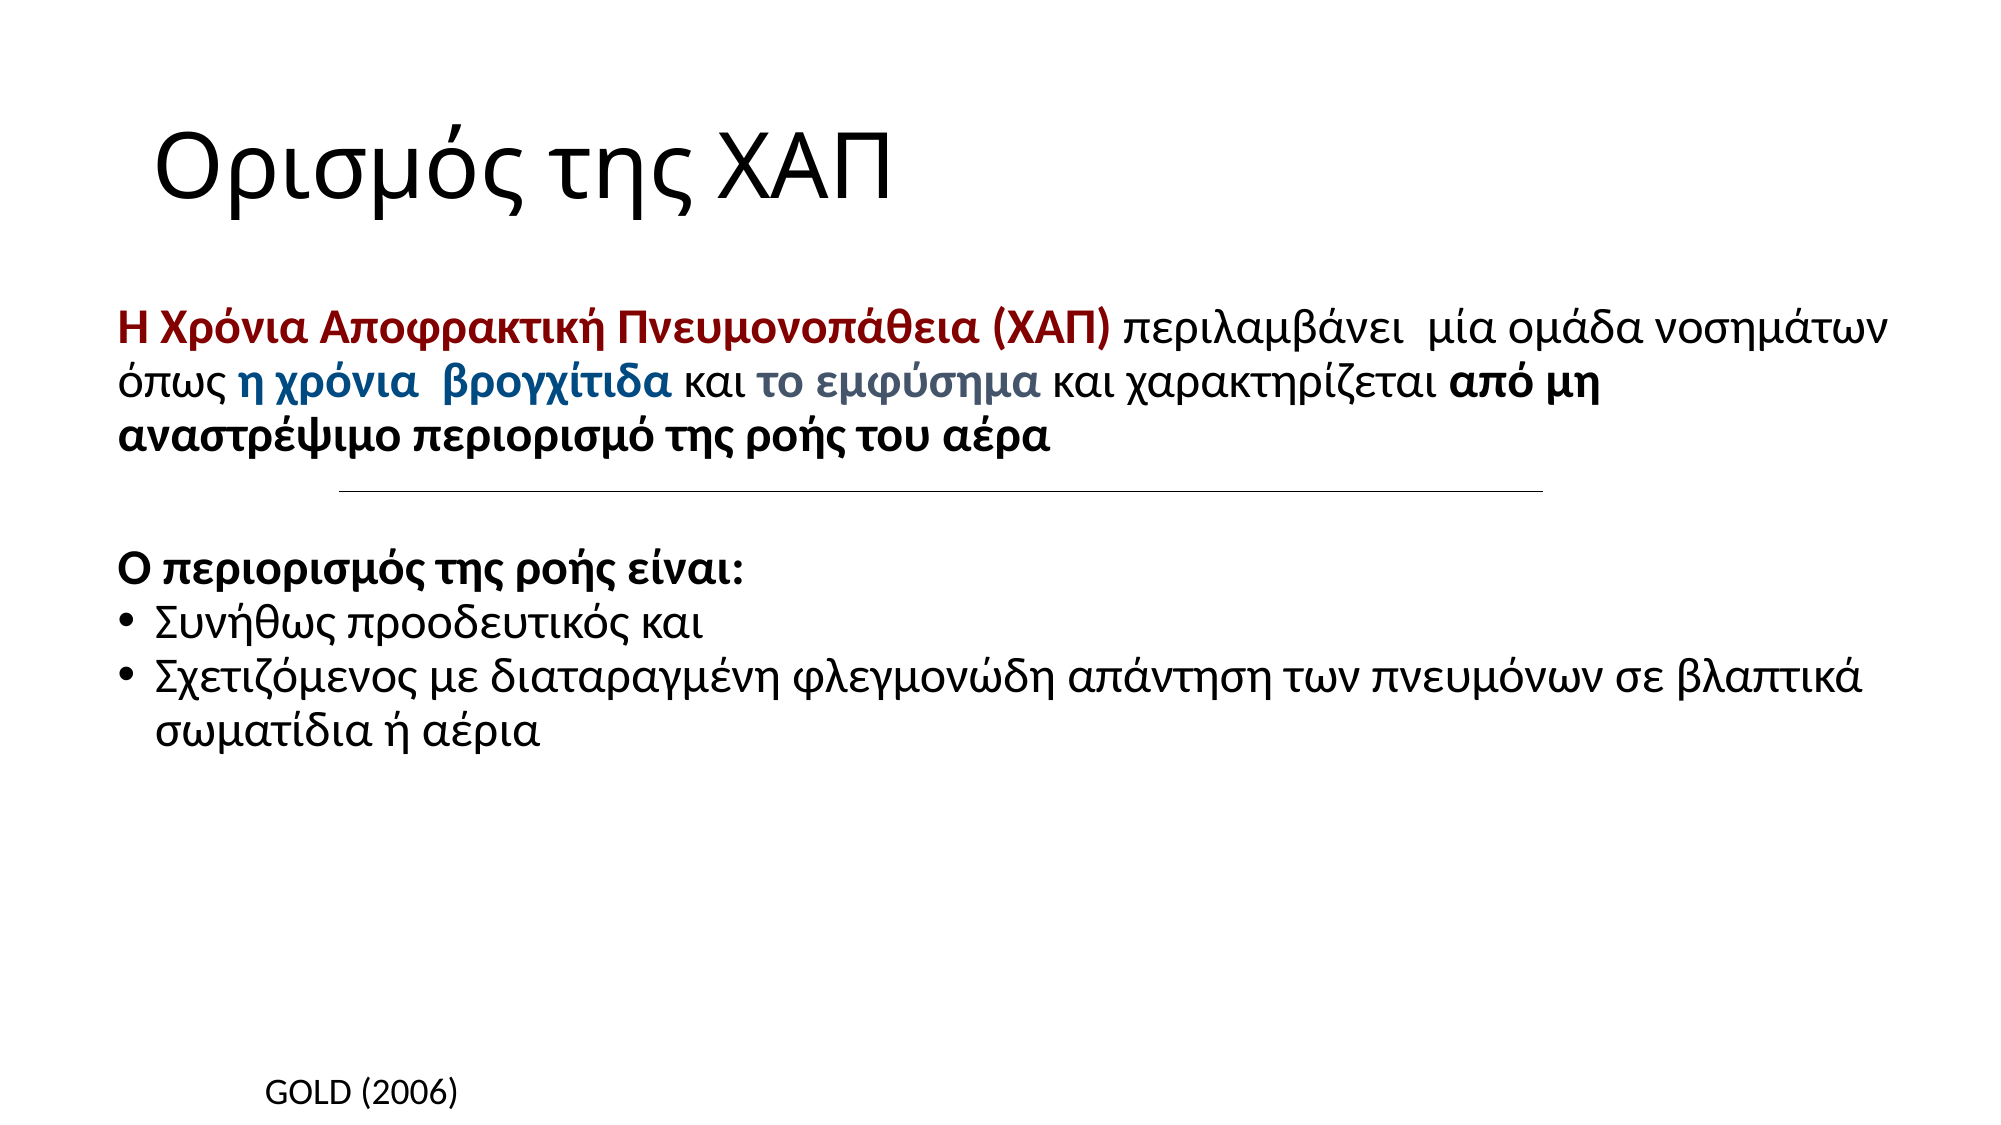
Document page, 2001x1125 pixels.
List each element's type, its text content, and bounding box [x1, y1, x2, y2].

list Η Χρόνια Αποφρακτική Πνευμονοπάθεια (ΧΑΠ) περιλαμβάνει μία ομάδα νοσημάτων όπως η χρόνια βρογχίτιδα και το εμφύσημα και χαρακτηρίζεται από μη αναστρέψιμο περιορισμό της ροής του αέρα Ο περιορισμός της ροής είναι: Συνήθως προοδευτικός και Σχετιζόμενος με διαταραγμένη φλεγμονώδη απάντηση των πνευμόνων σε βλαπτικά σωματίδια ή αέρια [102, 292, 1909, 907]
title Ορισμός της ΧΑΠ [137, 59, 1863, 278]
text_box GOLD (2006) [249, 1059, 534, 1120]
